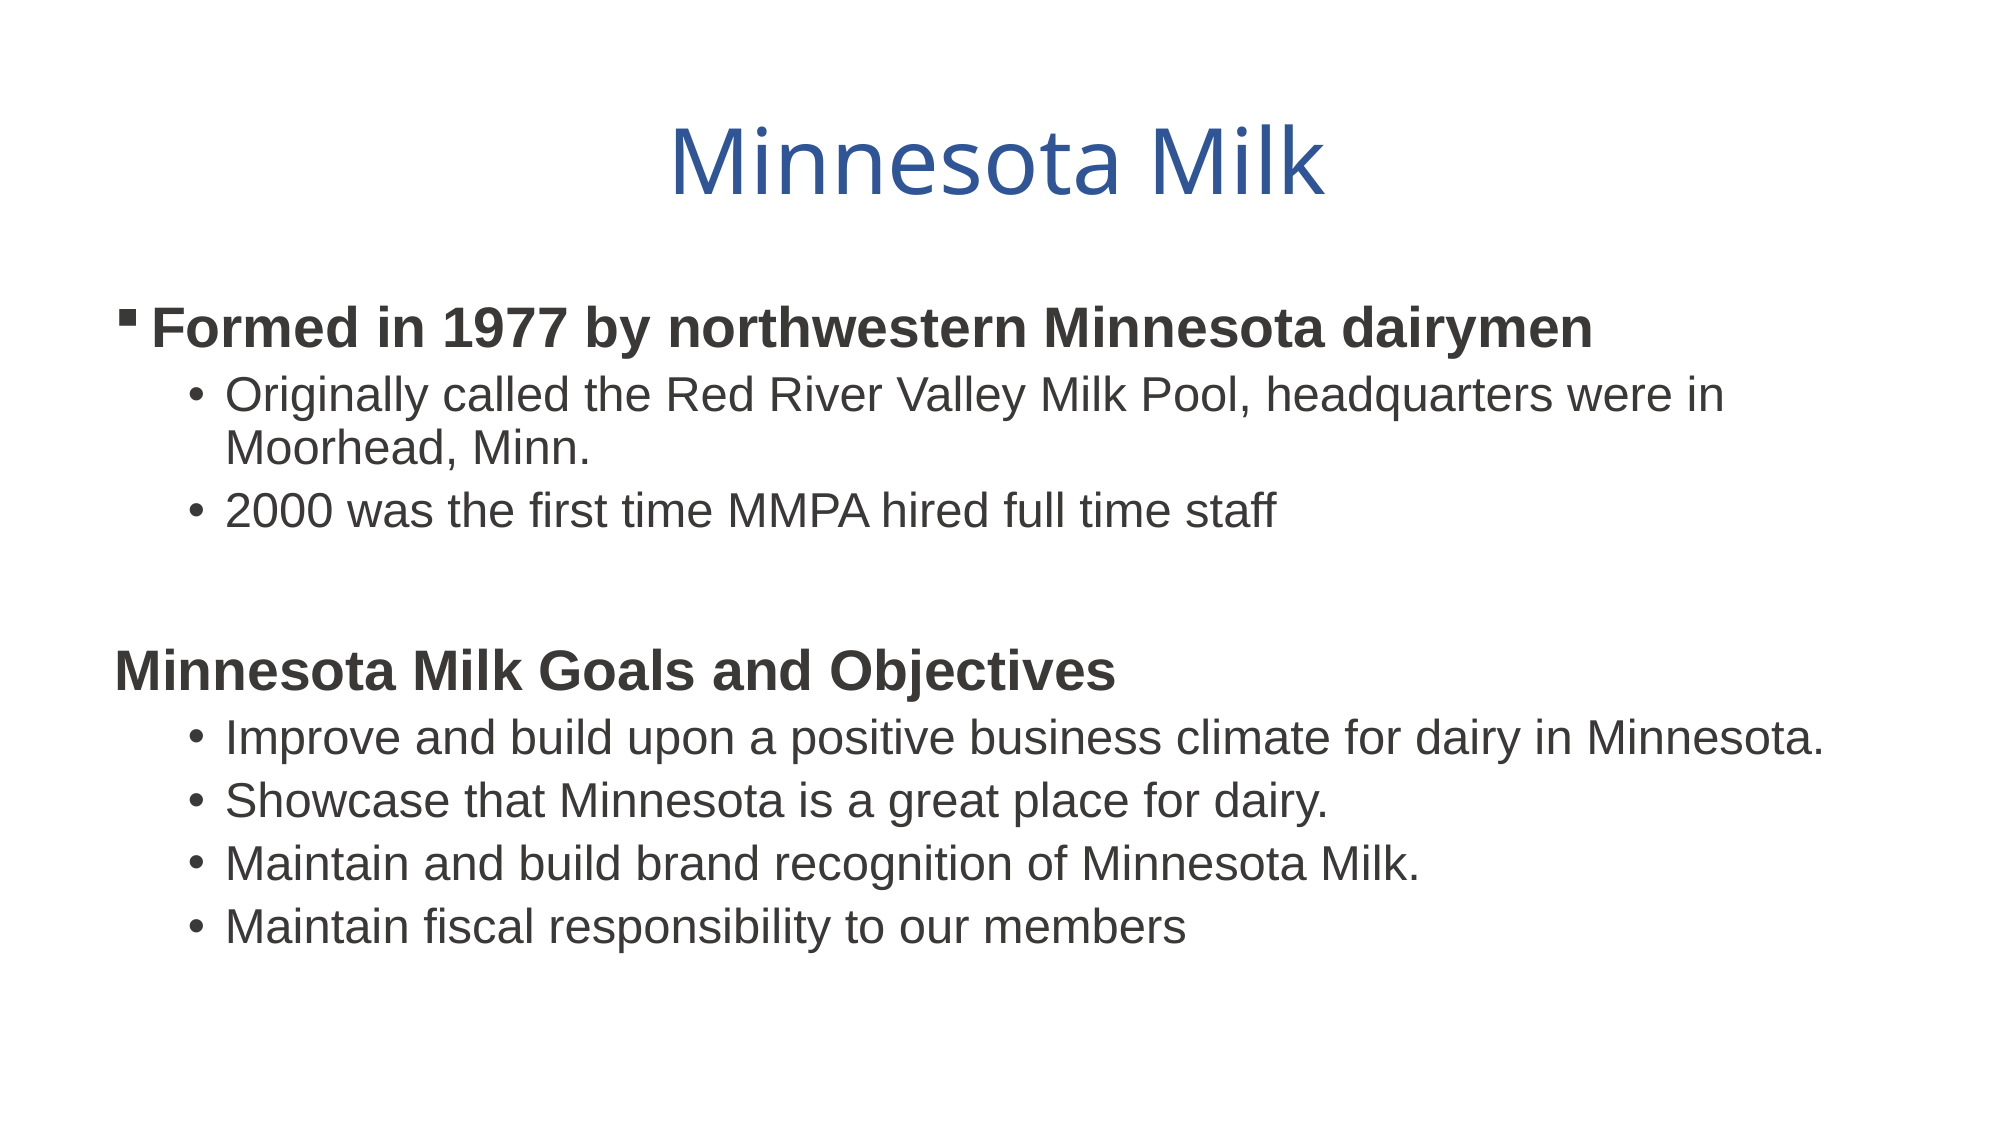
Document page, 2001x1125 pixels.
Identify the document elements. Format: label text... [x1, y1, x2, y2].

title Minnesota Milk [99, 56, 1896, 274]
list Formed in 1977 by northwestern Minnesota dairymen Originally called the Red River Valley Milk Pool, headquarters were in Moorhead, Minn. 2000 was the first time MMPA hired full time staff Minnesota Milk Goals and Objectives Improve and build upon a positive business climate for dairy in Minnesota. Showcase that Minnesota is a great place for dairy. Maintain and build brand recognition of Minnesota Milk. Maintain fiscal responsibility to our members [99, 290, 1896, 966]
